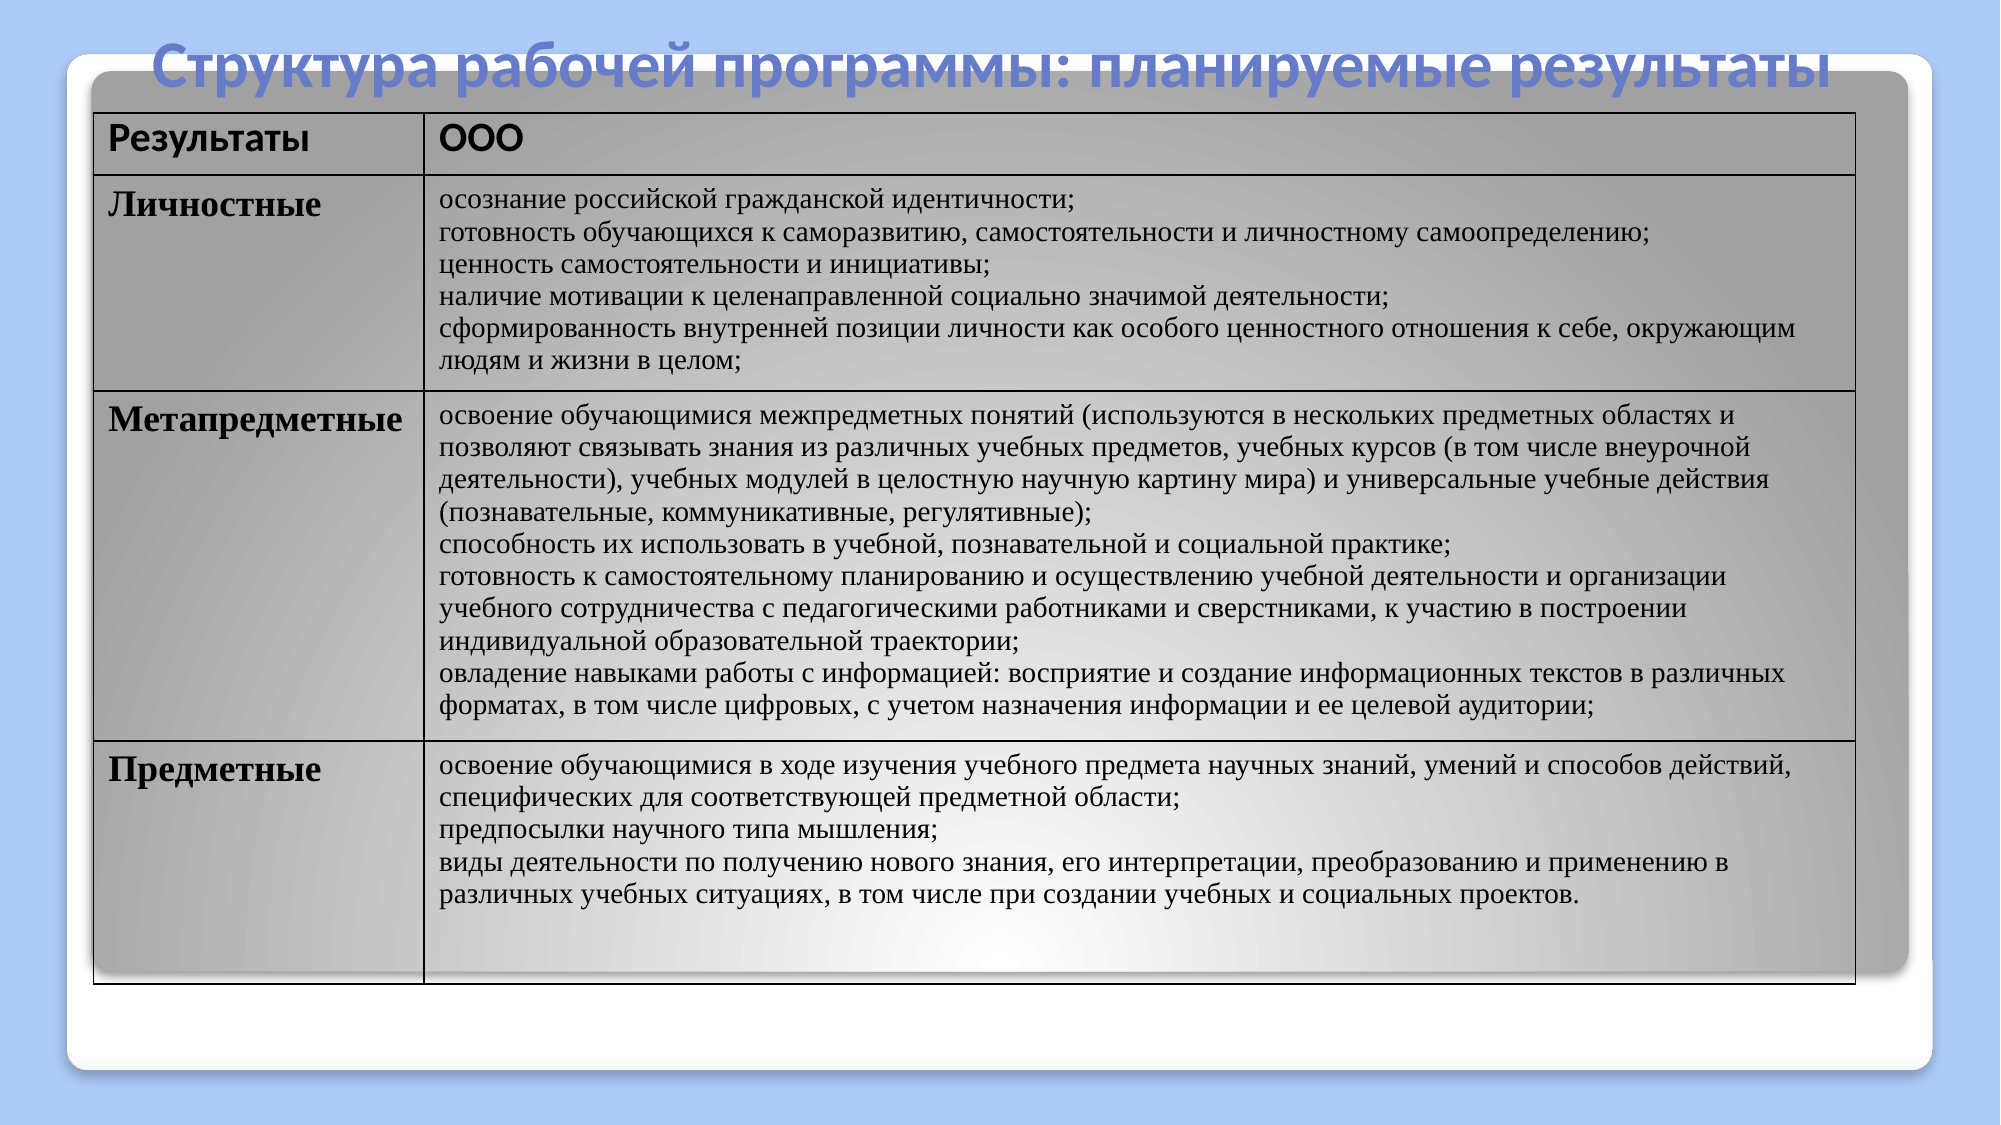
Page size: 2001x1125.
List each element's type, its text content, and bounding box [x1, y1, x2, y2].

table_cell Метапредметные [94, 392, 423, 740]
table_cell освоение обучающимися в ходе изучения учебного предмета научных знаний, умений и способов действий, специфических для соответствующей предметной области; предпосылки научного типа мышления; виды деятельности по получению нового знания, его интерпретации, преобразованию и применению в различных учебных ситуациях, в том числе при создании учебных и социальных проектов. [425, 742, 1855, 983]
table_cell Предметные [94, 742, 423, 983]
table_cell освоение обучающимися межпредметных понятий (используются в нескольких предметных областях и позволяют связывать знания из различных учебных предметов, учебных курсов (в том числе внеурочной деятельности), учебных модулей в целостную научную картину мира) и универсальные учебные действия (познавательные, коммуникативные, регулятивные); способность их использовать в учебной, познавательной и социальной практике; готовность к самостоятельному планированию и осуществлению учебной деятельности и организации учебного сотрудничества с педагогическими работниками и сверстниками, к участию в построении индивидуальной образовательной траектории; овладение навыками работы с информацией: восприятие и создание информационных текстов в различных форматах, в том числе цифровых, с учетом назначения информации и ее целевой аудитории; [425, 392, 1855, 740]
table_header Результаты [94, 114, 423, 174]
table_header ООО [425, 114, 1855, 174]
table_cell осознание российской гражданской идентичности; готовность обучающихся к саморазвитию, самостоятельности и личностному самоопределению; ценность самостоятельности и инициативы; наличие мотивации к целенаправленной социально значимой деятельности; сформированность внутренней позиции личности как особого ценностного отношения к себе, окружающим людям и жизни в целом; [425, 176, 1855, 390]
list [47, 108, 1894, 1125]
title Структура рабочей программы: планируемые результаты [137, 0, 1894, 108]
table_cell Личностные [94, 176, 423, 390]
